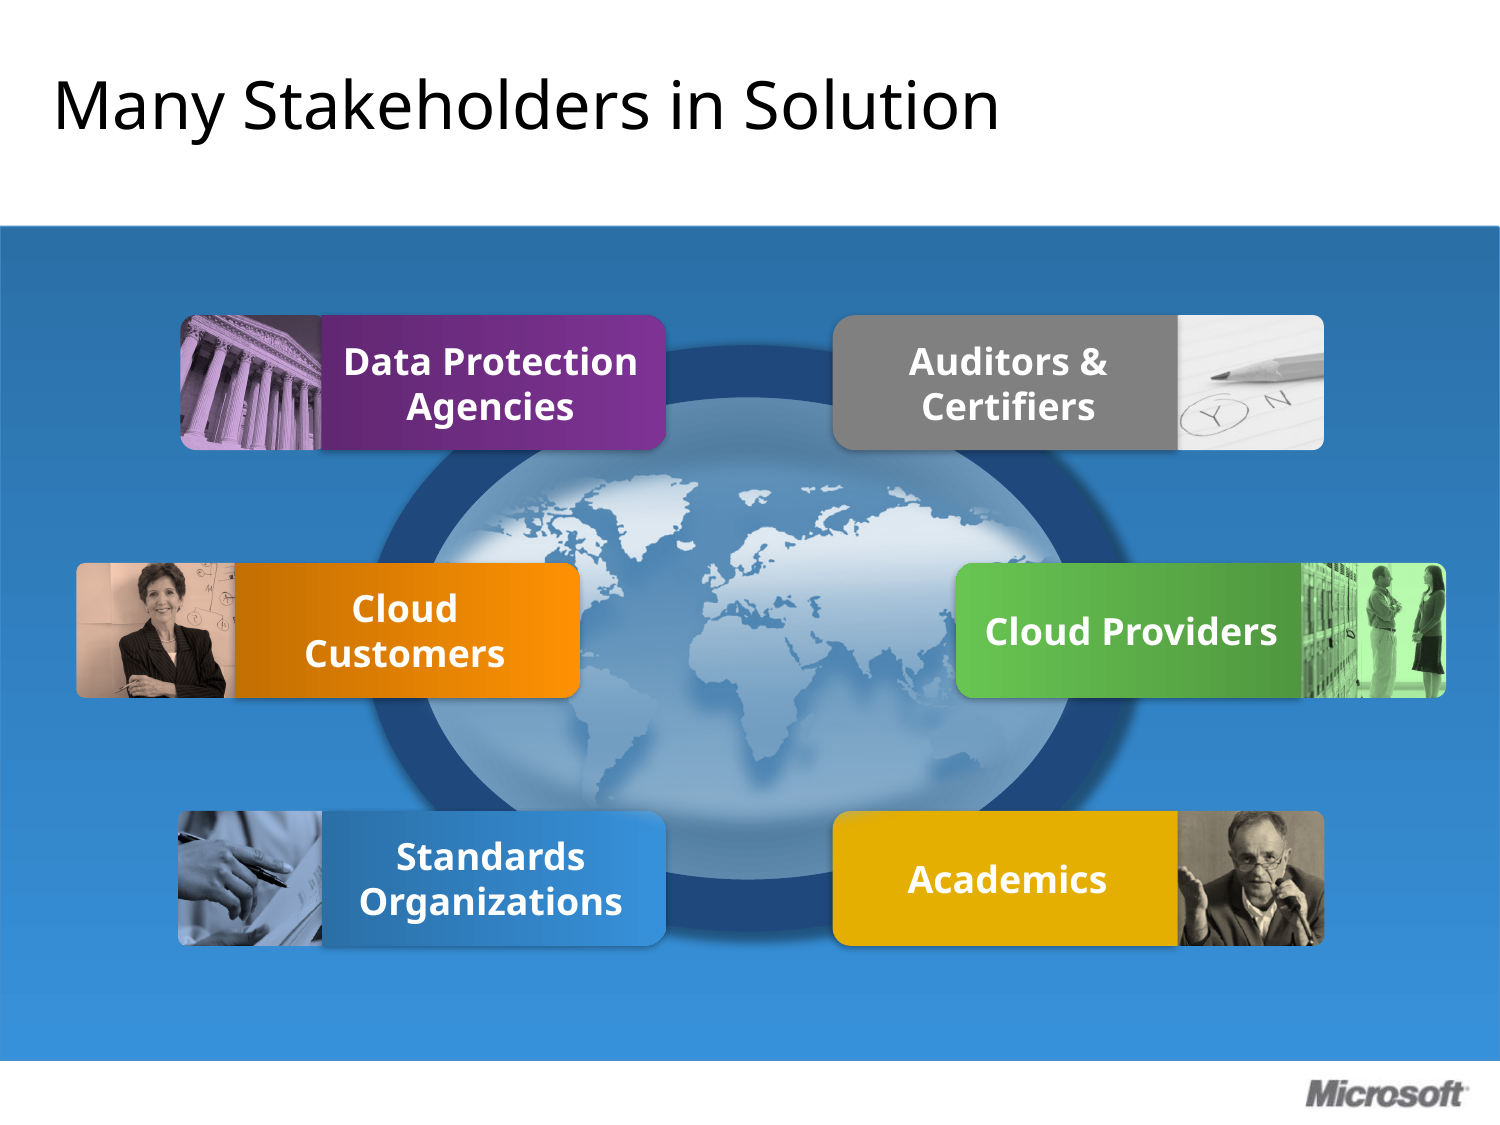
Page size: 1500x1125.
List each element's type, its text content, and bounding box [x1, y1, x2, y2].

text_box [180, 314, 667, 451]
title Many Stakeholders in Solution [52, 17, 1403, 205]
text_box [177, 810, 667, 947]
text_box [956, 562, 1447, 699]
text_box [672, 848, 826, 907]
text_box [76, 562, 581, 699]
picture [390, 441, 1107, 840]
picture [1305, 1079, 1472, 1109]
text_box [832, 810, 1325, 947]
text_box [832, 314, 1325, 451]
text_box [672, 370, 827, 439]
